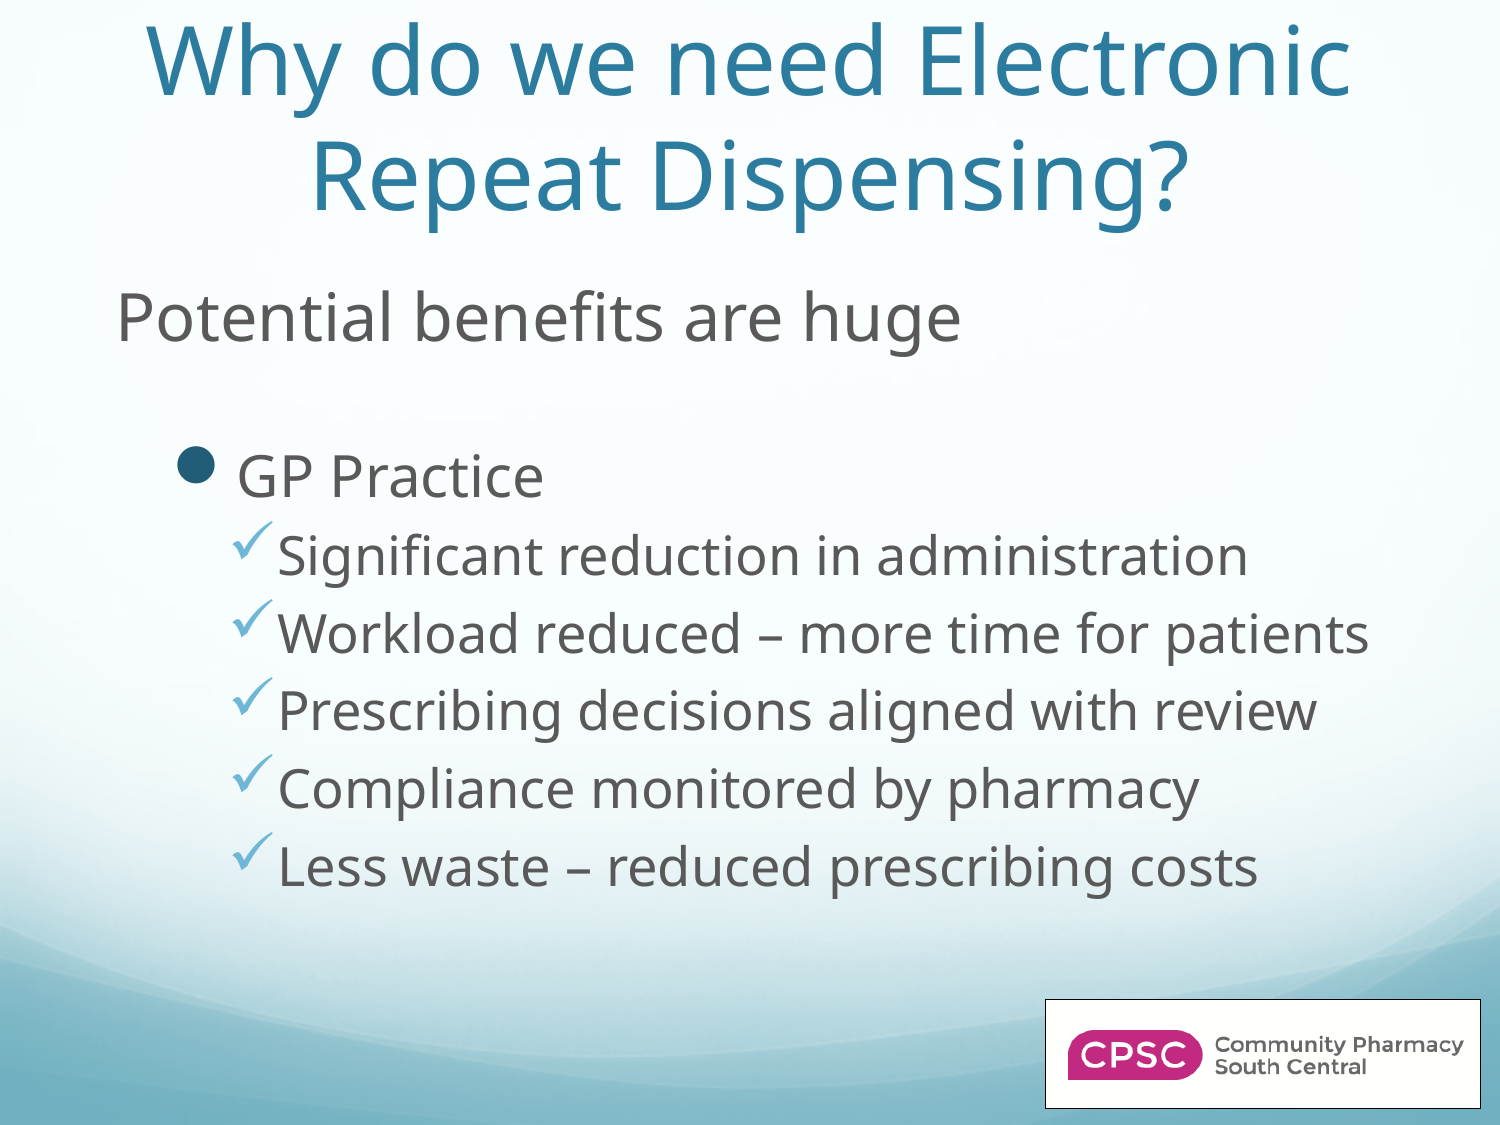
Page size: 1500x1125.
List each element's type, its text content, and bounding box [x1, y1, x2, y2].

title Why do we need Electronic Repeat Dispensing? [90, 17, 1410, 237]
picture [1046, 1000, 1480, 1108]
list Potential benefits are huge GP Practice Significant reduction in administration Workload reduced – more time for patients Prescribing decisions aligned with review Compliance monitored by pharmacy Less waste – reduced prescribing costs [100, 267, 1436, 929]
